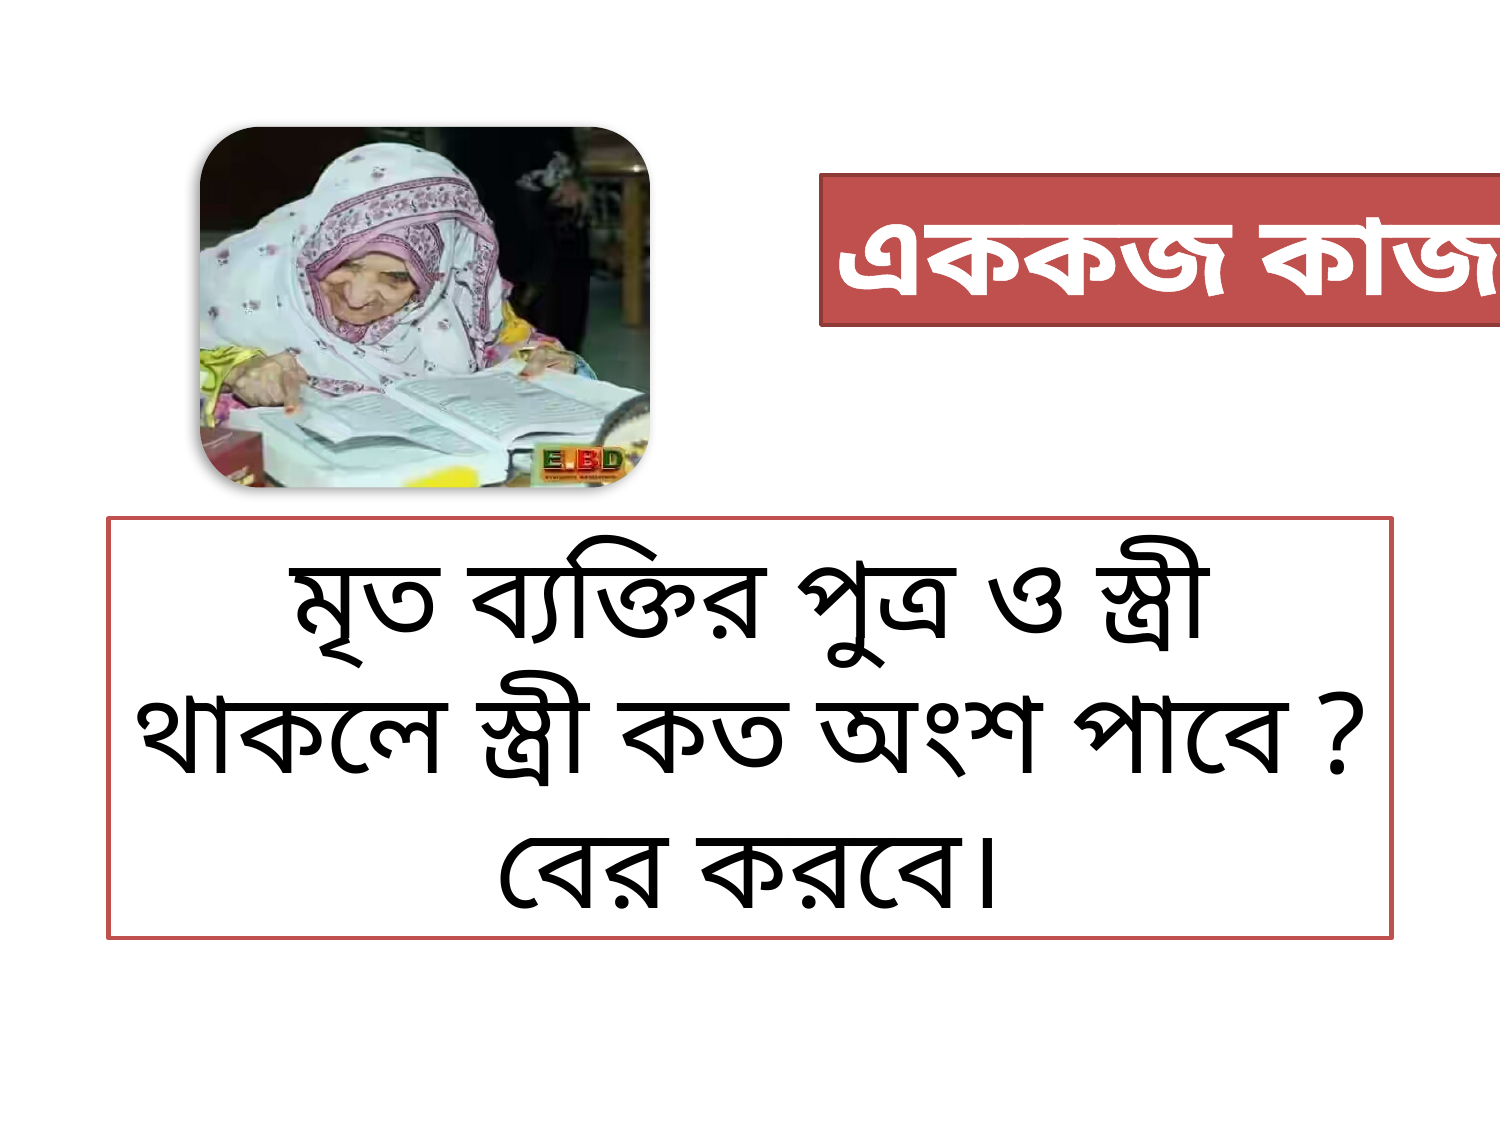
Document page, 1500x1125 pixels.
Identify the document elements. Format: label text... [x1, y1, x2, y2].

text_box এককজ কাজ [819, 173, 1500, 327]
picture [199, 126, 651, 488]
text_box মৃত ব্যক্তির পুত্র ও স্ত্রী থাকলে স্ত্রী কত অংশ পাবে ? বের করবে। [106, 516, 1394, 940]
